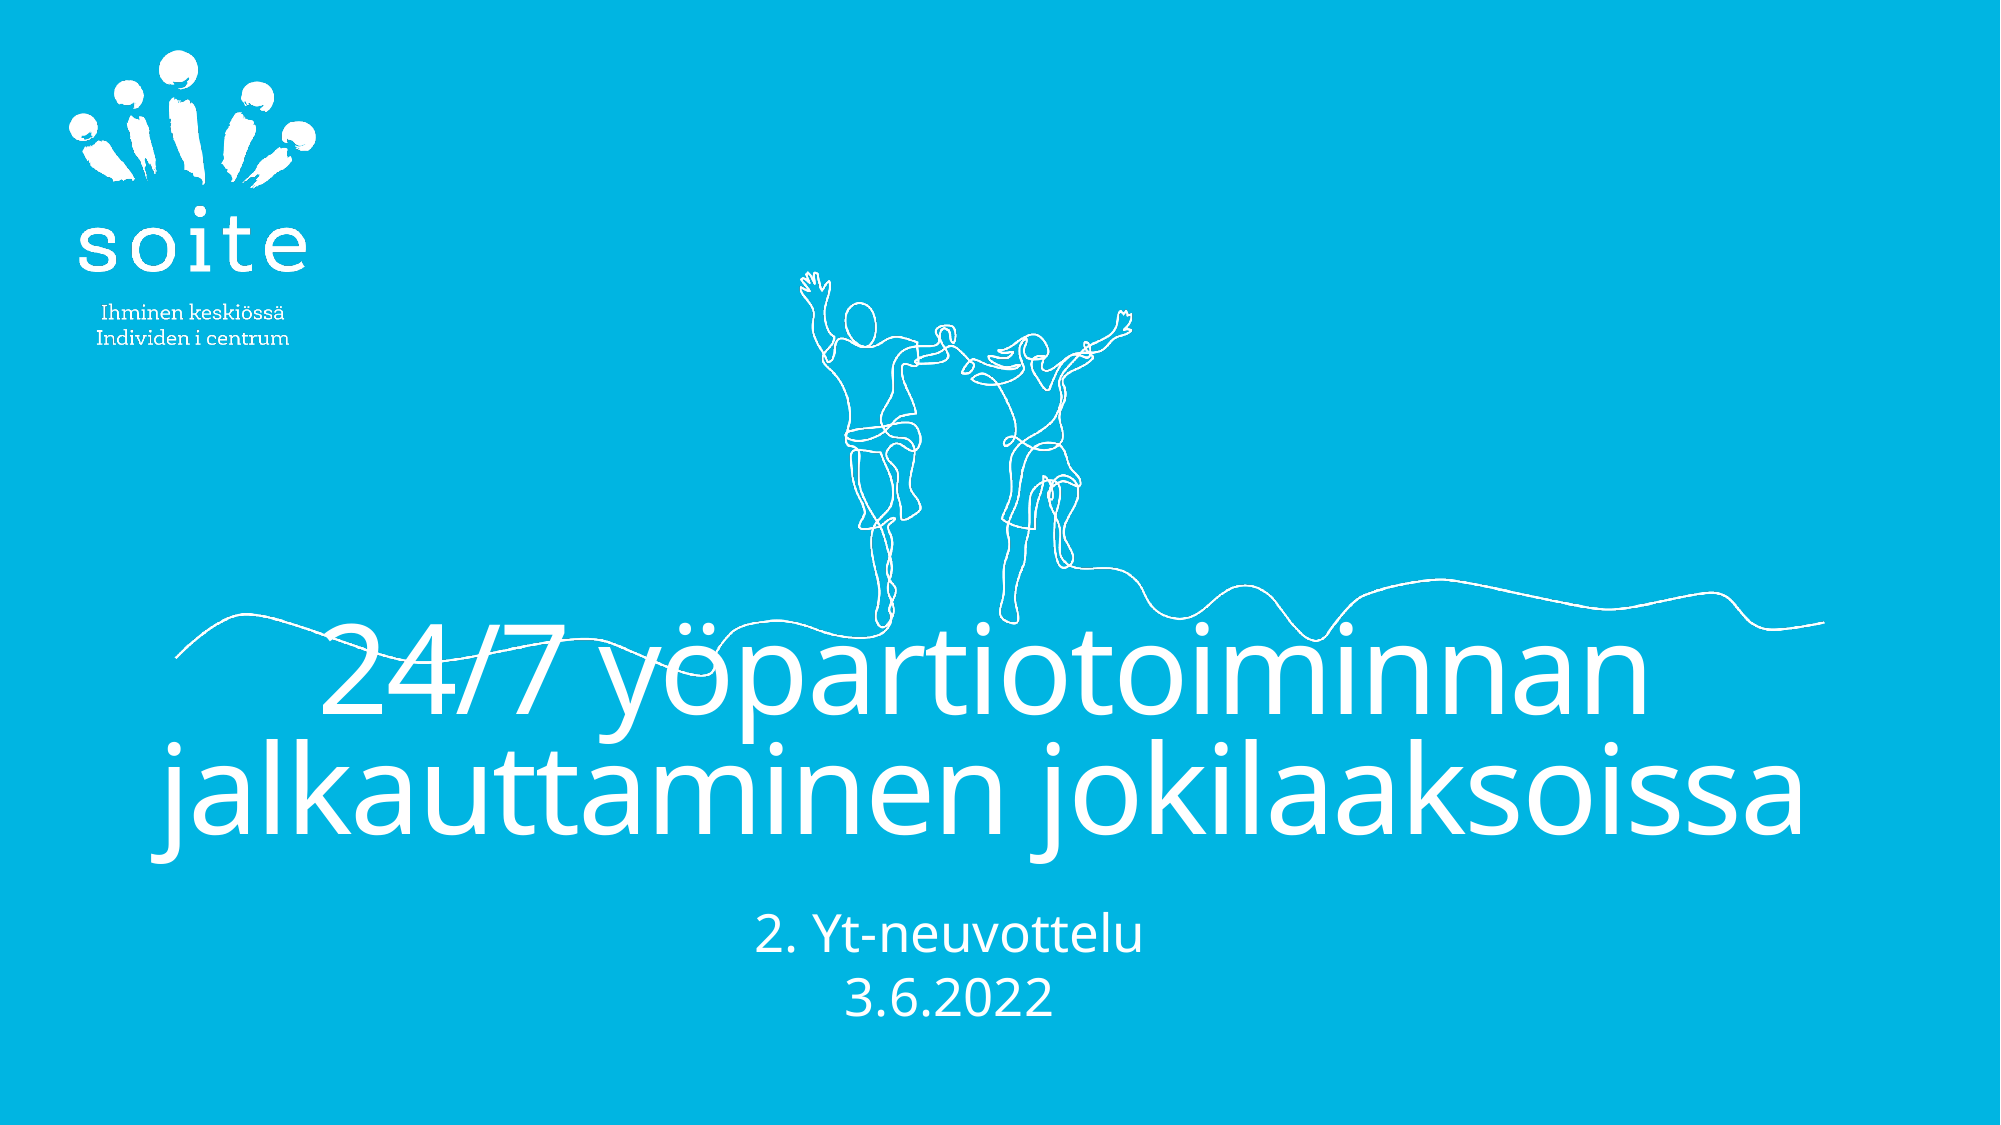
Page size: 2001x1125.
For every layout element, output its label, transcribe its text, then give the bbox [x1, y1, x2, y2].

picture [1040, 476, 1059, 507]
picture [250, 148, 291, 187]
picture [505, 625, 603, 704]
picture [869, 525, 882, 532]
title 24/7 yöpartiotoiminnan jalkauttaminen jokilaaksoissa [100, 704, 1870, 867]
picture [1072, 480, 1081, 500]
picture [1341, 648, 1351, 704]
picture [927, 632, 965, 704]
picture [886, 646, 924, 704]
picture [914, 342, 930, 353]
picture [1055, 357, 1068, 369]
picture [985, 382, 999, 386]
picture [885, 598, 894, 631]
picture [1120, 646, 1181, 704]
picture [181, 645, 189, 653]
picture [1026, 500, 1030, 535]
picture [743, 646, 801, 704]
picture [910, 448, 917, 459]
picture [1515, 646, 1568, 704]
picture [1588, 646, 1644, 704]
picture [1227, 646, 1322, 704]
picture [83, 141, 133, 181]
picture [509, 645, 532, 650]
picture [1004, 646, 1065, 704]
picture [223, 113, 255, 181]
picture [1371, 646, 1427, 704]
picture [223, 217, 251, 271]
picture [1340, 623, 1352, 635]
picture [977, 623, 989, 635]
picture [1446, 646, 1502, 704]
picture [1197, 648, 1207, 704]
picture [1031, 355, 1046, 361]
picture [1743, 615, 1751, 623]
picture [801, 273, 810, 283]
picture [1056, 401, 1063, 420]
subtitle 2. Yt-neuvottelu 3.6.2022 [192, 892, 1707, 1035]
picture [115, 81, 143, 108]
picture [1627, 603, 1652, 608]
picture [282, 122, 315, 150]
picture [813, 646, 866, 704]
picture [128, 117, 155, 172]
picture [132, 228, 175, 271]
picture [266, 228, 305, 271]
picture [1061, 387, 1066, 402]
picture [1344, 604, 1352, 612]
picture [992, 364, 1020, 370]
picture [915, 355, 934, 365]
picture [170, 98, 205, 183]
picture [195, 206, 205, 216]
picture [1196, 623, 1208, 635]
picture [978, 648, 988, 704]
picture [851, 339, 870, 348]
picture [1555, 601, 1584, 607]
picture [1060, 523, 1066, 541]
picture [160, 51, 197, 87]
picture [242, 82, 274, 111]
picture [1494, 588, 1510, 592]
picture [680, 623, 690, 634]
picture [1682, 593, 1705, 597]
picture [600, 648, 665, 704]
picture [70, 114, 97, 140]
picture [453, 625, 499, 704]
picture [881, 421, 898, 435]
picture [703, 623, 714, 634]
picture [1073, 342, 1095, 359]
picture [998, 349, 1013, 355]
picture [322, 624, 382, 704]
picture [191, 229, 210, 271]
picture [822, 351, 826, 361]
picture [847, 425, 854, 432]
picture [1059, 373, 1066, 388]
picture [1374, 587, 1390, 592]
picture [389, 625, 454, 704]
picture [1073, 632, 1111, 704]
picture [80, 228, 116, 271]
picture [272, 618, 284, 622]
picture [832, 340, 836, 357]
picture [887, 547, 892, 585]
picture [1010, 422, 1016, 438]
picture [1019, 336, 1027, 344]
picture [666, 646, 727, 704]
